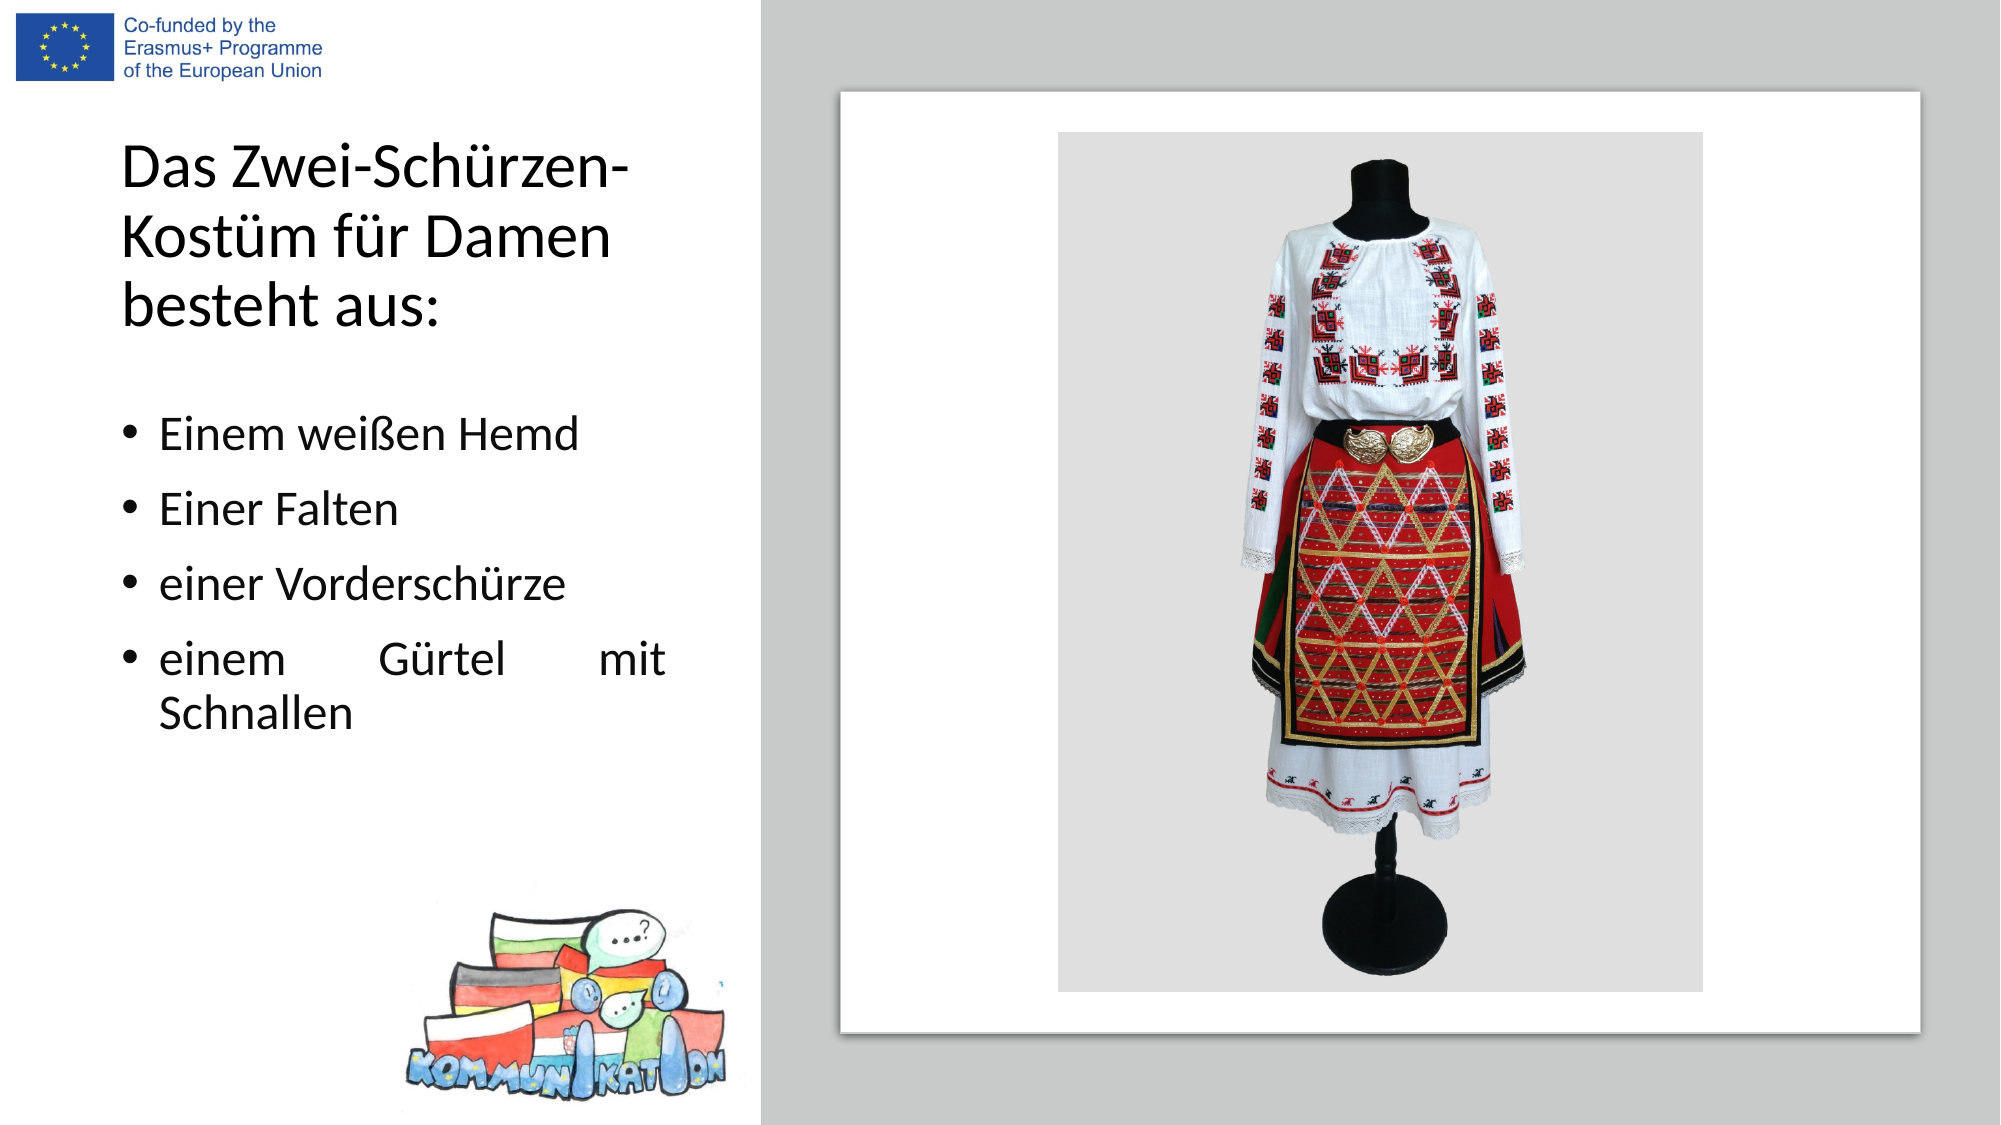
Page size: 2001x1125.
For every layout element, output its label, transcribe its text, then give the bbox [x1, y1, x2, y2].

picture [393, 877, 745, 1125]
picture [0, 0, 449, 93]
title Das Zwei-Schürzen-Kostüm für Damen besteht aus: [106, 103, 682, 370]
text_box [760, 0, 2000, 1125]
text_box [839, 90, 1922, 1034]
list Einem weißen Hemd Einer Falten einer Vorderschürze einem Gürtel mit Schnallen [106, 399, 682, 1021]
picture [1058, 132, 1703, 992]
